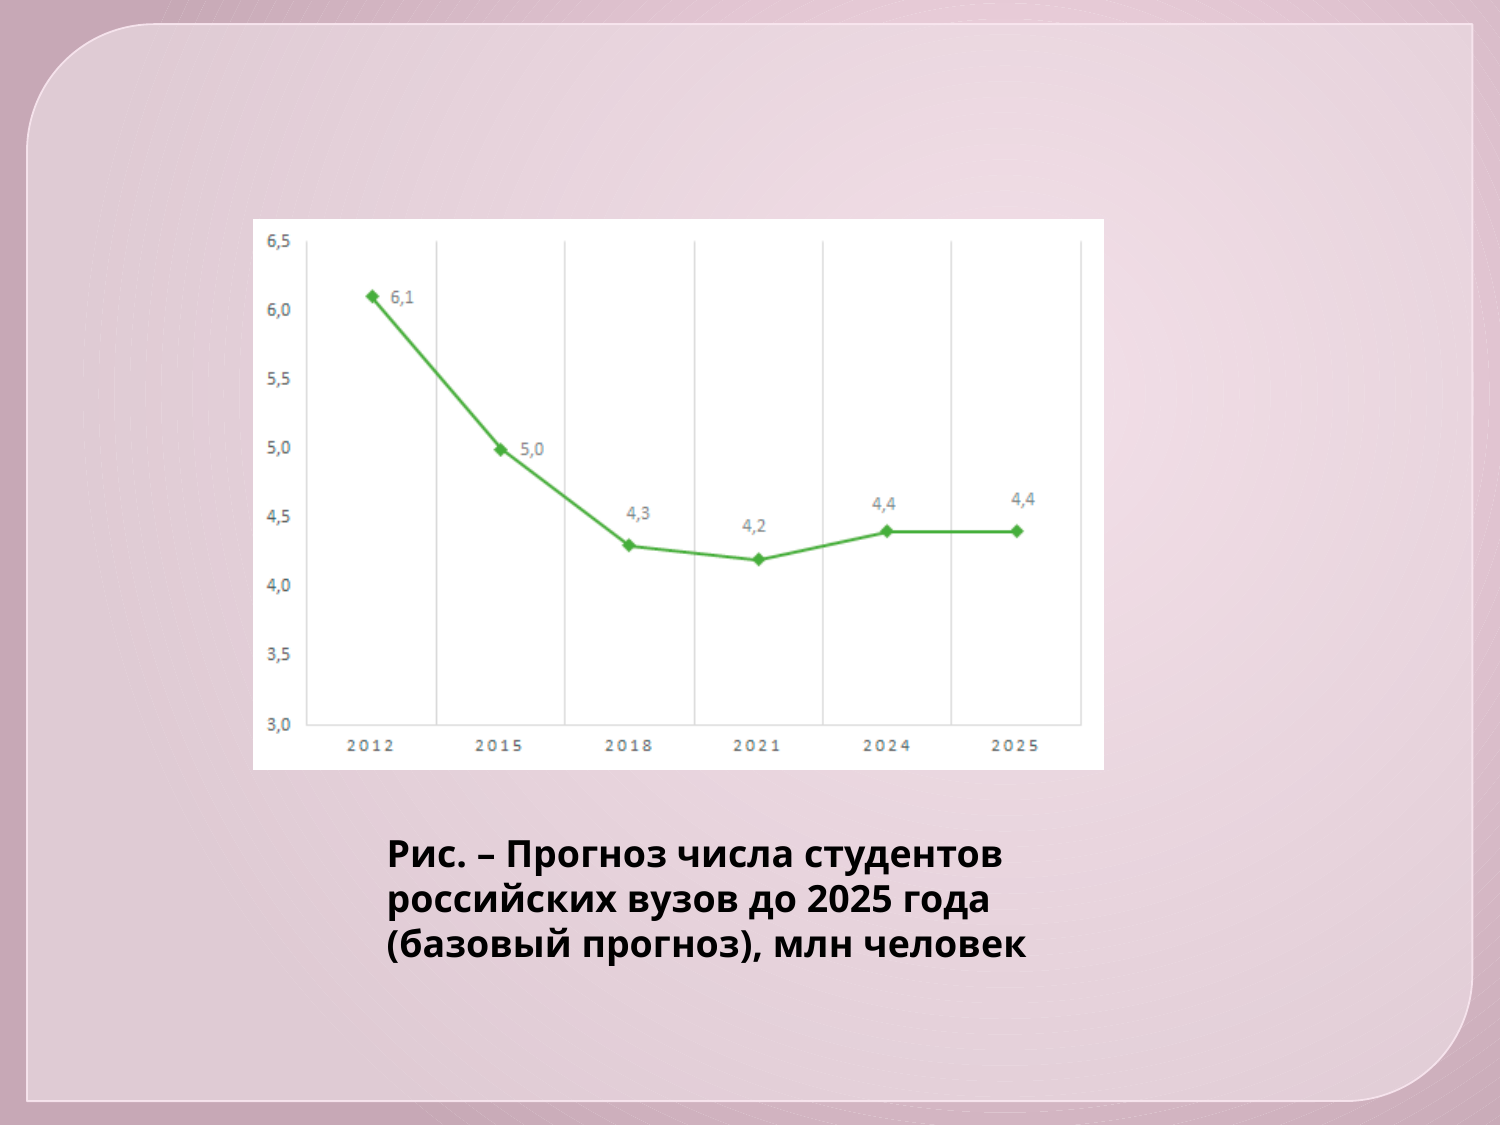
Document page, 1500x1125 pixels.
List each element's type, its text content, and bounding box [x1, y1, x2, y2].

picture [253, 219, 1105, 771]
text_box Рис. – Прогноз числа студентов российских вузов до 2025 года (базовый прогноз), млн человек [371, 822, 1122, 972]
